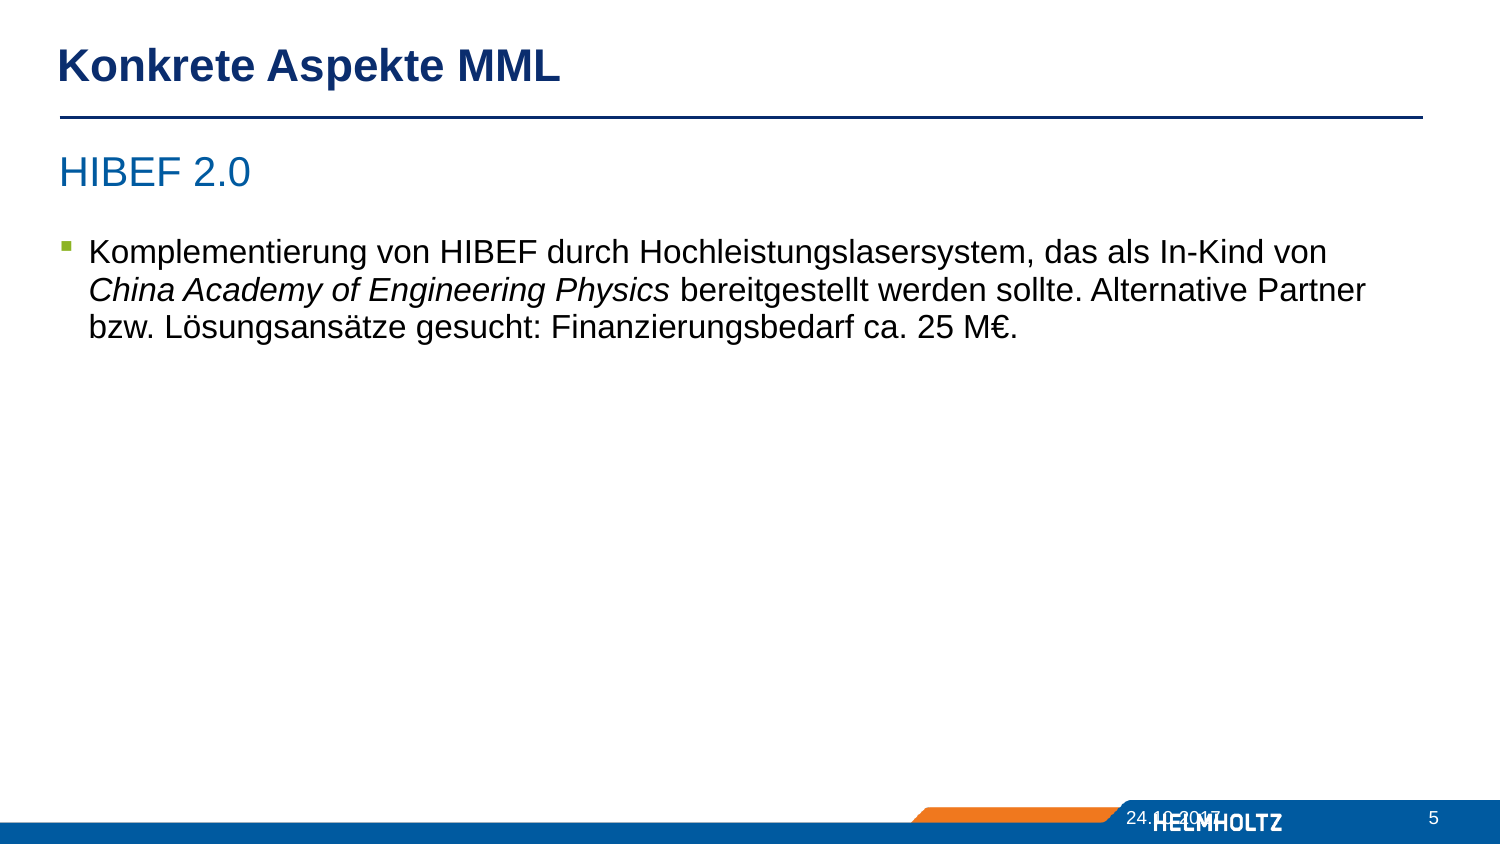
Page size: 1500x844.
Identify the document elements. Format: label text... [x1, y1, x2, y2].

list HIBEF 2.0 [58, 157, 1441, 201]
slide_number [1126, 806, 1241, 833]
slide_number 5 [1354, 806, 1439, 836]
picture [0, 796, 1500, 844]
title Konkrete Aspekte MML [57, 36, 1258, 97]
list Komplementierung von HIBEF durch Hochleistungslasersystem, das als In-Kind von China Academy of Engineering Physics bereitgestellt werden sollte. Alternative Partner bzw. Lösungsansätze gesucht: Finanzierungsbedarf ca. 25 M€. [58, 232, 1388, 440]
